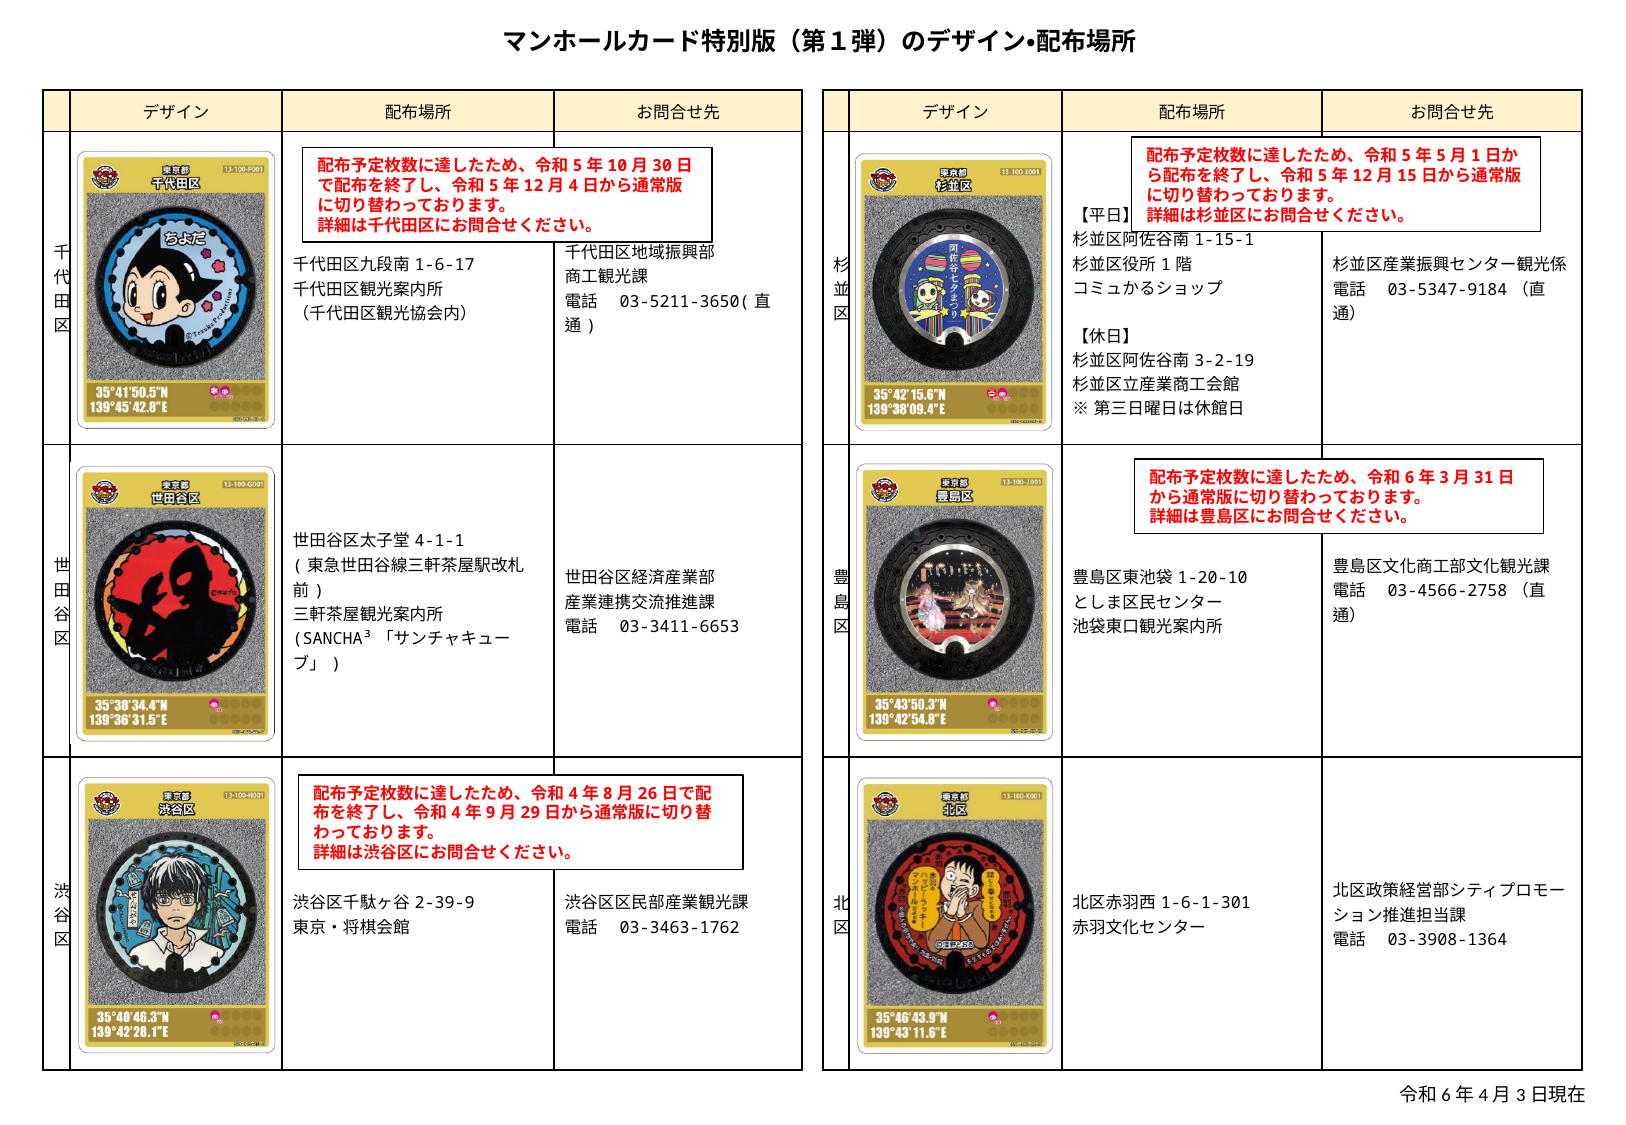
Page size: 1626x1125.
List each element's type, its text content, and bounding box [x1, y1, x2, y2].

text_box 配布予定枚数に達したため、令和5年10月30日で配布を終了し、令和5年12月4日から通常版に切り替わっております。 詳細は千代田区にお問合せください。 [302, 147, 712, 242]
picture [75, 147, 279, 432]
picture [850, 150, 1056, 434]
table_cell 千代田区 [44, 132, 69, 444]
table_cell [850, 445, 1061, 756]
table_cell 豊島区 [824, 445, 848, 756]
text_box 配布予定枚数に達したため、令和6年3月31日から通常版に切り替わっております。 詳細は豊島区にお問合せください。 [1134, 459, 1544, 534]
picture [69, 462, 278, 744]
table_cell 杉並区 [824, 132, 848, 444]
table_cell 【平日】 杉並区阿佐谷南1-15-1 杉並区役所1階 コミュかるショップ 【休日】 杉並区阿佐谷南3-2-19 杉並区立産業商工会館 ※第三日曜日は休館日 [1063, 132, 1321, 444]
text_box 配布予定枚数に達したため、令和5年5月1日から配布を終了し、令和5年12月15日から通常版に切り替わっております。 詳細は杉並区にお問合せください。 [1131, 137, 1541, 232]
picture [854, 462, 1055, 744]
table_header [824, 91, 848, 131]
table_cell 渋谷区区民部産業観光課 電話 03-3463-1762 [555, 758, 801, 1069]
table_cell [850, 1062, 1061, 1069]
table_cell 豊島区東池袋1-20-10 としま区民センター 池袋東口観光案内所 [1063, 445, 1321, 756]
picture [74, 774, 277, 1054]
table_cell [850, 132, 1061, 444]
table_cell [71, 436, 281, 444]
table_header [44, 91, 69, 131]
table_cell [850, 758, 1061, 777]
table_cell 北区赤羽西1-6-1-301 赤羽文化センター [1063, 758, 1321, 1069]
table_cell [71, 758, 281, 778]
text_box 配布予定枚数に達したため、令和4年8月26日で配布を終了し、令和4年9月29日から通常版に切り替わっております。 詳細は渋谷区にお問合せください。 [298, 775, 744, 870]
table_cell 世田谷区経済産業部 産業連携交流推進課 電話 03-3411-6653 [555, 445, 801, 756]
table_header デザイン [71, 91, 281, 131]
table_cell 世田谷区太子堂4-1-1 (東急世田谷線三軒茶屋駅改札前) 三軒茶屋観光案内所 (SANCHA³「サンチャキューブ」) [283, 445, 553, 756]
table_cell 豊島区文化商工部文化観光課 電話 03-4566-2758（直通） [1323, 445, 1581, 756]
table_header 配布場所 [283, 91, 553, 131]
text_box 令和6年4月3日現在 [1384, 1075, 1608, 1114]
table_cell [71, 1058, 281, 1069]
table_cell 渋谷区千駄ヶ谷2-39-9 東京・将棋会館 [283, 758, 553, 1069]
table_cell 北区 [824, 758, 848, 1069]
table_cell 北区政策経営部シティプロモーション推進担当課 電話 03-3908-1364 [1323, 758, 1581, 1069]
table_header お問合せ先 [555, 91, 801, 131]
table_cell 千代田区九段南1-6-17 千代田区観光案内所 （千代田区観光協会内） [283, 132, 553, 444]
table_cell 杉並区産業振興センター観光係 電話 03-5347-9184（直通） [1323, 132, 1581, 444]
table_cell [71, 747, 281, 756]
title マンホールカード特別版（第１弾）のデザイン・配布場所 [477, 19, 1162, 62]
table_header お問合せ先 [1323, 91, 1581, 131]
table_cell [71, 445, 281, 466]
table_cell [71, 132, 281, 149]
picture [851, 774, 1059, 1057]
table_cell 千代田区地域振興部 商工観光課 電話 03-5211-3650(直通) [555, 132, 801, 444]
table_cell 渋谷区 [44, 758, 69, 1069]
table_header 配布場所 [1063, 91, 1321, 131]
table_cell 世田谷区 [44, 445, 69, 756]
table_header デザイン [850, 91, 1061, 131]
